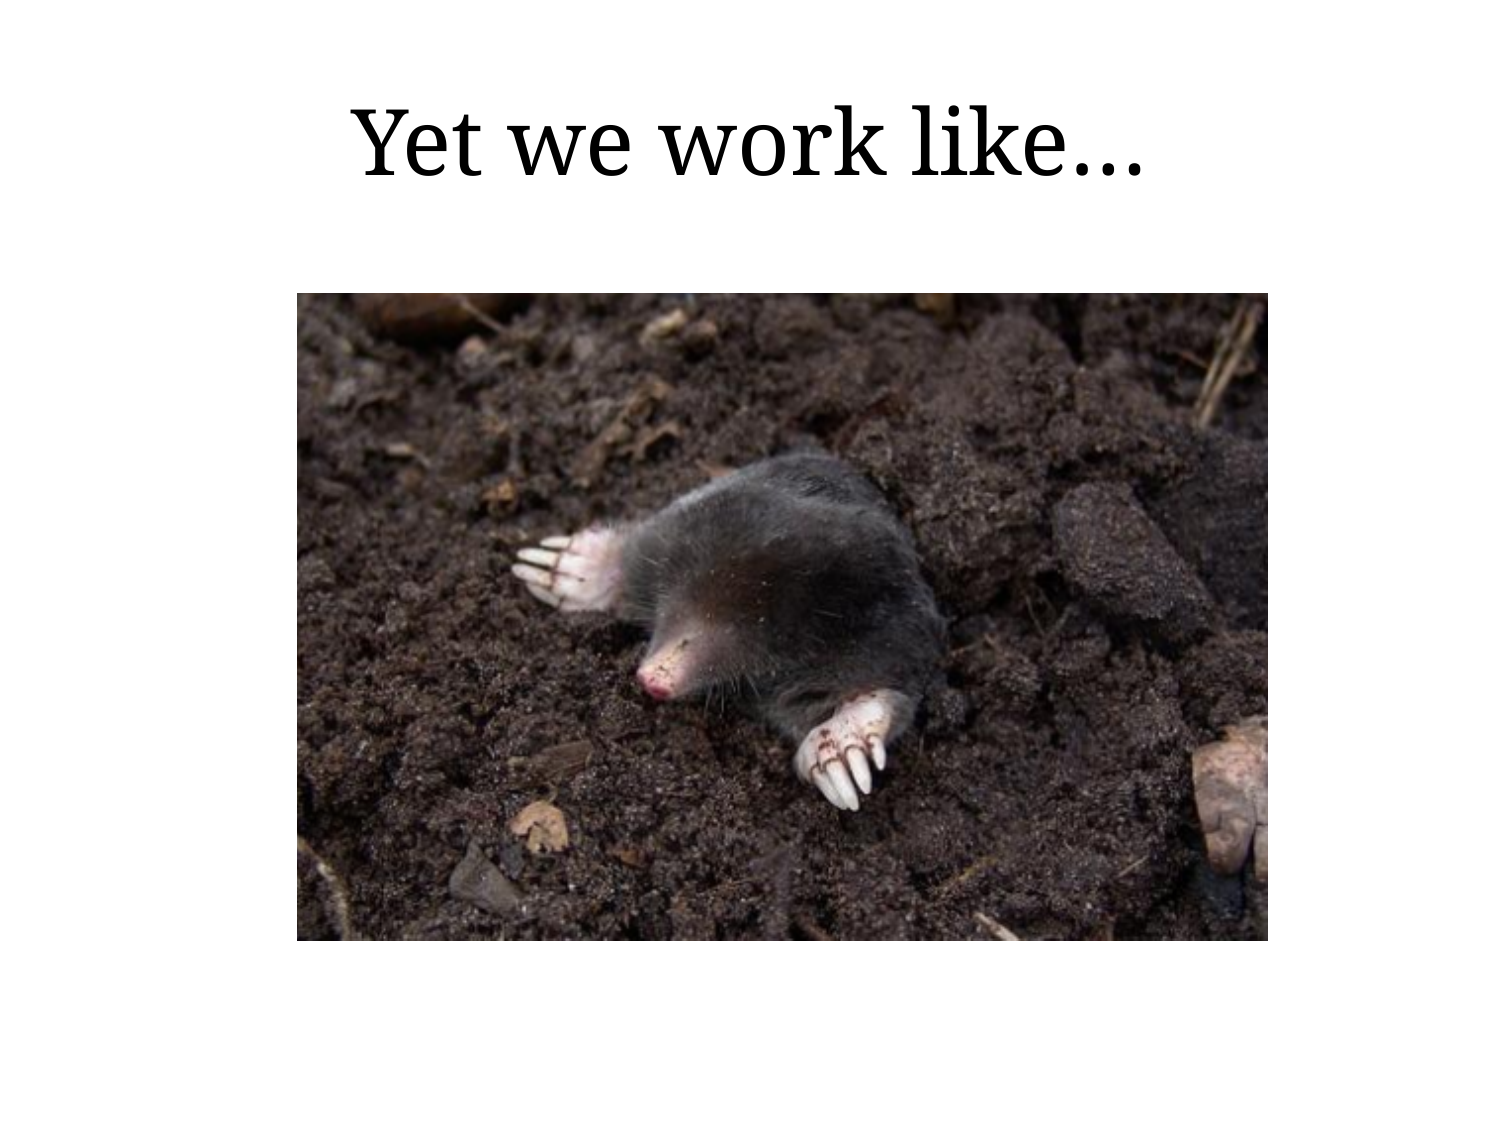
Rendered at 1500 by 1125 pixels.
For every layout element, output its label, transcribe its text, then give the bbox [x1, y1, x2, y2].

picture [296, 293, 1269, 941]
title Yet we work like… [75, 45, 1425, 233]
